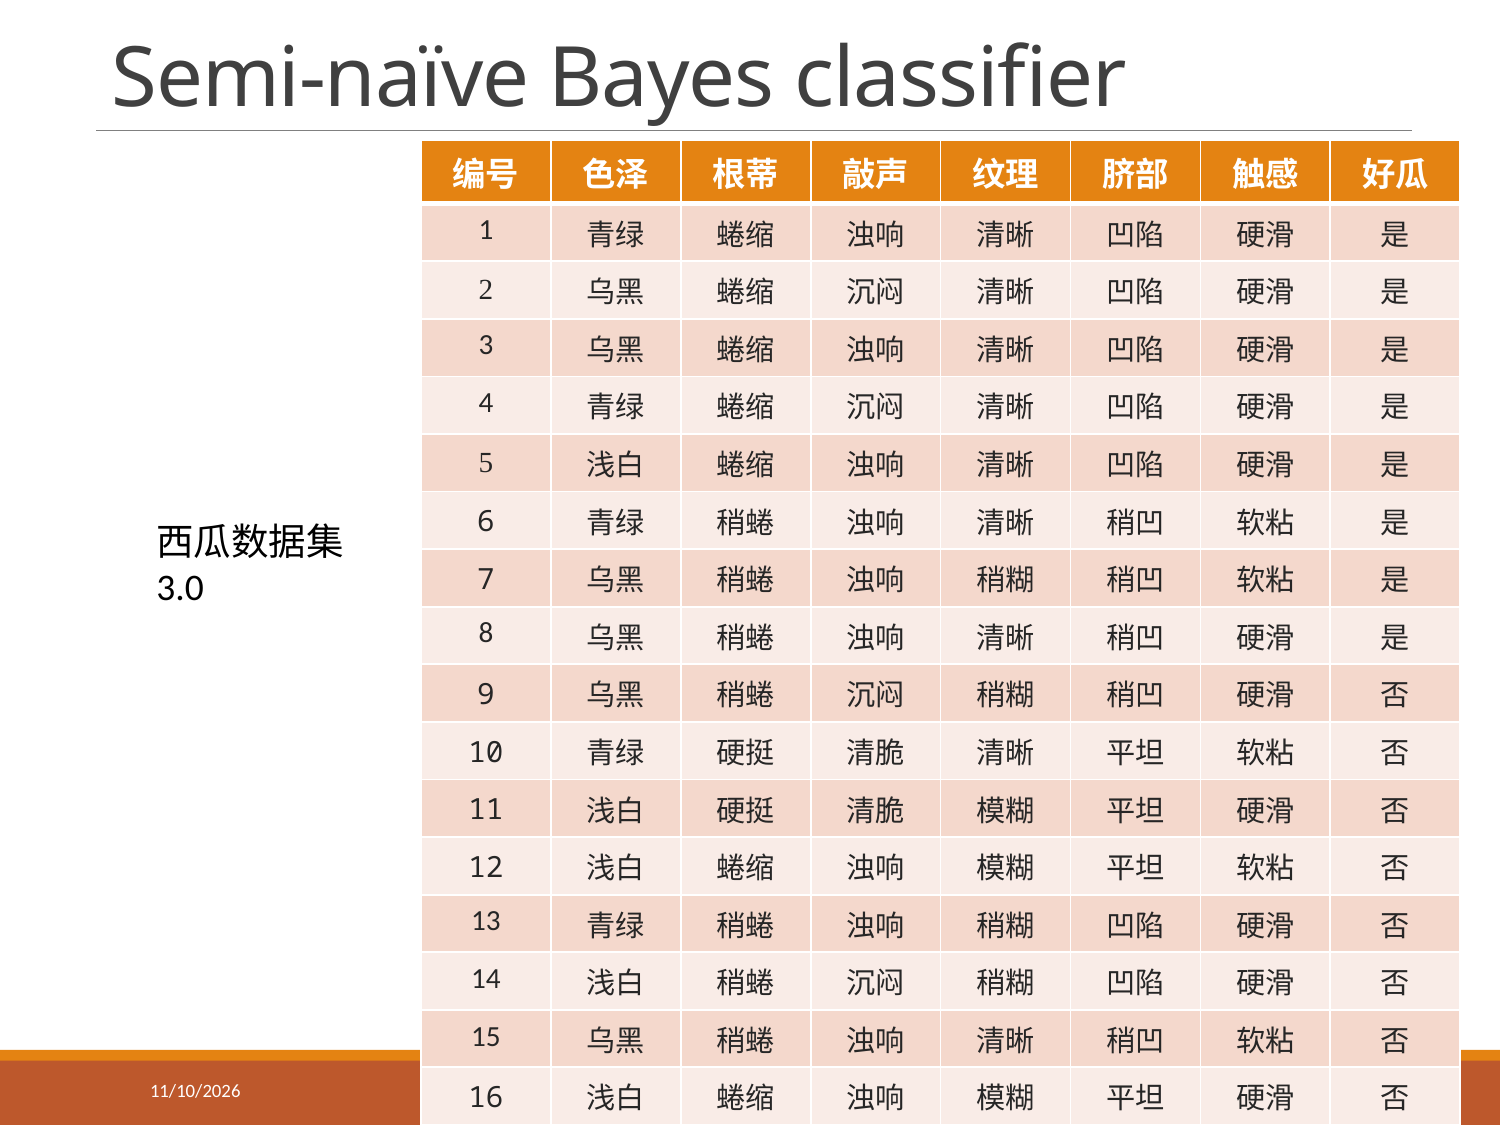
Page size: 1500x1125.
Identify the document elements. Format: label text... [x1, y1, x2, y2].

table_cell 13 [422, 896, 550, 951]
table_cell 硬滑 [1201, 435, 1329, 491]
table_header 敲声 [812, 141, 940, 201]
table_cell 模糊 [941, 780, 1070, 836]
table_cell 否 [1331, 665, 1459, 721]
table_cell 否 [1331, 896, 1459, 951]
table_cell 青绿 [552, 723, 680, 779]
table_cell 模糊 [941, 1068, 1070, 1124]
table_cell 软粘 [1201, 838, 1329, 894]
table_cell 软粘 [1201, 492, 1329, 548]
table_cell 浊响 [812, 435, 940, 491]
table_cell 浊响 [812, 896, 940, 951]
table_cell 沉闷 [812, 262, 940, 318]
table_header 触感 [1201, 141, 1329, 201]
table_cell 清晰 [941, 320, 1070, 376]
table_cell 凹陷 [1071, 953, 1200, 1009]
table_cell 硬挺 [682, 780, 810, 836]
table_cell 是 [1331, 206, 1459, 260]
table_cell 沉闷 [812, 377, 940, 433]
table_cell 是 [1331, 262, 1459, 318]
table_cell 清晰 [941, 1011, 1070, 1066]
table_cell 青绿 [552, 377, 680, 433]
table_header 编号 [422, 141, 550, 201]
table_cell 浊响 [812, 838, 940, 894]
table_cell 稍糊 [941, 896, 1070, 951]
table_cell 乌黑 [552, 550, 680, 606]
table_cell 浊响 [812, 608, 940, 663]
table_cell 硬滑 [1201, 377, 1329, 433]
table_cell 平坦 [1071, 780, 1200, 836]
table_cell 乌黑 [552, 665, 680, 721]
table_cell 清晰 [941, 206, 1070, 260]
table_cell 浅白 [552, 1068, 680, 1124]
table_cell 稍糊 [941, 550, 1070, 606]
table_cell 蜷缩 [682, 320, 810, 376]
table_cell 是 [1331, 377, 1459, 433]
table_header 好瓜 [1331, 141, 1459, 201]
table_cell 稍凹 [1071, 492, 1200, 548]
table_header 脐部 [1071, 141, 1200, 201]
table_cell 蜷缩 [682, 206, 810, 260]
table_cell 浅白 [552, 953, 680, 1009]
table_cell 乌黑 [552, 262, 680, 318]
table_cell 蜷缩 [682, 838, 810, 894]
table_cell 沉闷 [812, 665, 940, 721]
table_cell 清脆 [812, 780, 940, 836]
table_cell 14 [422, 953, 550, 1009]
table_cell 浊响 [812, 1068, 940, 1124]
table_cell 浊响 [812, 550, 940, 606]
table_cell 硬滑 [1201, 608, 1329, 663]
table_cell 是 [1331, 320, 1459, 376]
table_cell 稍凹 [1071, 1011, 1200, 1066]
table_cell 硬滑 [1201, 953, 1329, 1009]
table_cell 硬滑 [1201, 665, 1329, 721]
table_cell 软粘 [1201, 1011, 1329, 1066]
table_cell 软粘 [1201, 723, 1329, 779]
table_cell 蜷缩 [682, 262, 810, 318]
table_cell 凹陷 [1071, 435, 1200, 491]
table_cell 清晰 [941, 377, 1070, 433]
table_cell 浊响 [812, 320, 940, 376]
table_cell 稍凹 [1071, 608, 1200, 663]
table_cell 否 [1331, 1011, 1459, 1066]
table_cell 5 [422, 435, 550, 491]
table_cell 否 [1331, 723, 1459, 779]
table_cell 硬滑 [1201, 1068, 1329, 1124]
table_cell 否 [1331, 780, 1459, 836]
table_cell 硬滑 [1201, 206, 1329, 260]
table_cell 稍蜷 [682, 550, 810, 606]
table_cell 16 [422, 1068, 550, 1124]
table_cell 清晰 [941, 723, 1070, 779]
table_cell 10 [422, 723, 550, 779]
table_cell 9 [422, 665, 550, 721]
table_cell 稍蜷 [682, 608, 810, 663]
table_cell 硬滑 [1201, 780, 1329, 836]
table_cell 凹陷 [1071, 262, 1200, 318]
table_header 色泽 [552, 141, 680, 201]
table_cell 稍糊 [941, 953, 1070, 1009]
table_cell 浊响 [812, 492, 940, 548]
table_header 根蒂 [682, 141, 810, 201]
table_cell 乌黑 [552, 1011, 680, 1066]
table_cell 稍蜷 [682, 665, 810, 721]
table_cell 清晰 [941, 262, 1070, 318]
table_cell 乌黑 [552, 608, 680, 663]
table_cell 否 [1331, 838, 1459, 894]
table_header 纹理 [941, 141, 1070, 201]
table_cell 凹陷 [1071, 320, 1200, 376]
table_cell 15 [422, 1011, 550, 1066]
table_cell 平坦 [1071, 723, 1200, 779]
table_cell 乌黑 [552, 320, 680, 376]
table_cell 浅白 [552, 780, 680, 836]
table_cell 青绿 [552, 492, 680, 548]
table_cell 青绿 [552, 896, 680, 951]
table_cell 硬滑 [1201, 262, 1329, 318]
table_cell 清脆 [812, 723, 940, 779]
table_cell 4 [422, 377, 550, 433]
table_cell 6 [422, 492, 550, 548]
table_cell 稍凹 [1071, 550, 1200, 606]
table_cell 浅白 [552, 435, 680, 491]
table_cell 清晰 [941, 608, 1070, 663]
table_cell 清晰 [941, 435, 1070, 491]
table_cell 2 [422, 262, 550, 318]
table_cell 12 [422, 838, 550, 894]
table_cell 是 [1331, 492, 1459, 548]
table_cell 7 [422, 550, 550, 606]
table_cell 软粘 [1201, 550, 1329, 606]
table_cell 平坦 [1071, 1068, 1200, 1124]
table_cell 凹陷 [1071, 896, 1200, 951]
table_cell 青绿 [552, 206, 680, 260]
table_cell 1 [422, 206, 550, 260]
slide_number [135, 1059, 420, 1120]
table_cell 稍蜷 [682, 1011, 810, 1066]
table_cell 硬滑 [1201, 896, 1329, 951]
table_cell 稍蜷 [682, 492, 810, 548]
table_cell 稍糊 [941, 665, 1070, 721]
table_cell 稍蜷 [682, 953, 810, 1009]
table_cell 蜷缩 [682, 377, 810, 433]
table_cell 浊响 [812, 206, 940, 260]
table_cell 蜷缩 [682, 1068, 810, 1124]
table_cell 稍蜷 [682, 896, 810, 951]
table_cell 11 [422, 780, 550, 836]
table_cell 否 [1331, 1068, 1459, 1124]
table_cell 凹陷 [1071, 377, 1200, 433]
table_cell 硬挺 [682, 723, 810, 779]
table_cell 是 [1331, 608, 1459, 663]
table_cell 浊响 [812, 1011, 940, 1066]
table_cell 硬滑 [1201, 320, 1329, 376]
text_box 西瓜数据集3.0 [141, 510, 376, 616]
table_cell 是 [1331, 550, 1459, 606]
table_cell 凹陷 [1071, 206, 1200, 260]
table_cell 3 [422, 320, 550, 376]
table_cell 平坦 [1071, 838, 1200, 894]
table_cell 8 [422, 608, 550, 663]
table_cell 清晰 [941, 492, 1070, 548]
title Semi-naïve Bayes classifier [96, 19, 1413, 131]
table_cell 浅白 [552, 838, 680, 894]
table_cell 稍凹 [1071, 665, 1200, 721]
table_cell 模糊 [941, 838, 1070, 894]
table_cell 否 [1331, 953, 1459, 1009]
table_cell 是 [1331, 435, 1459, 491]
table_cell 蜷缩 [682, 435, 810, 491]
table_cell 沉闷 [812, 953, 940, 1009]
